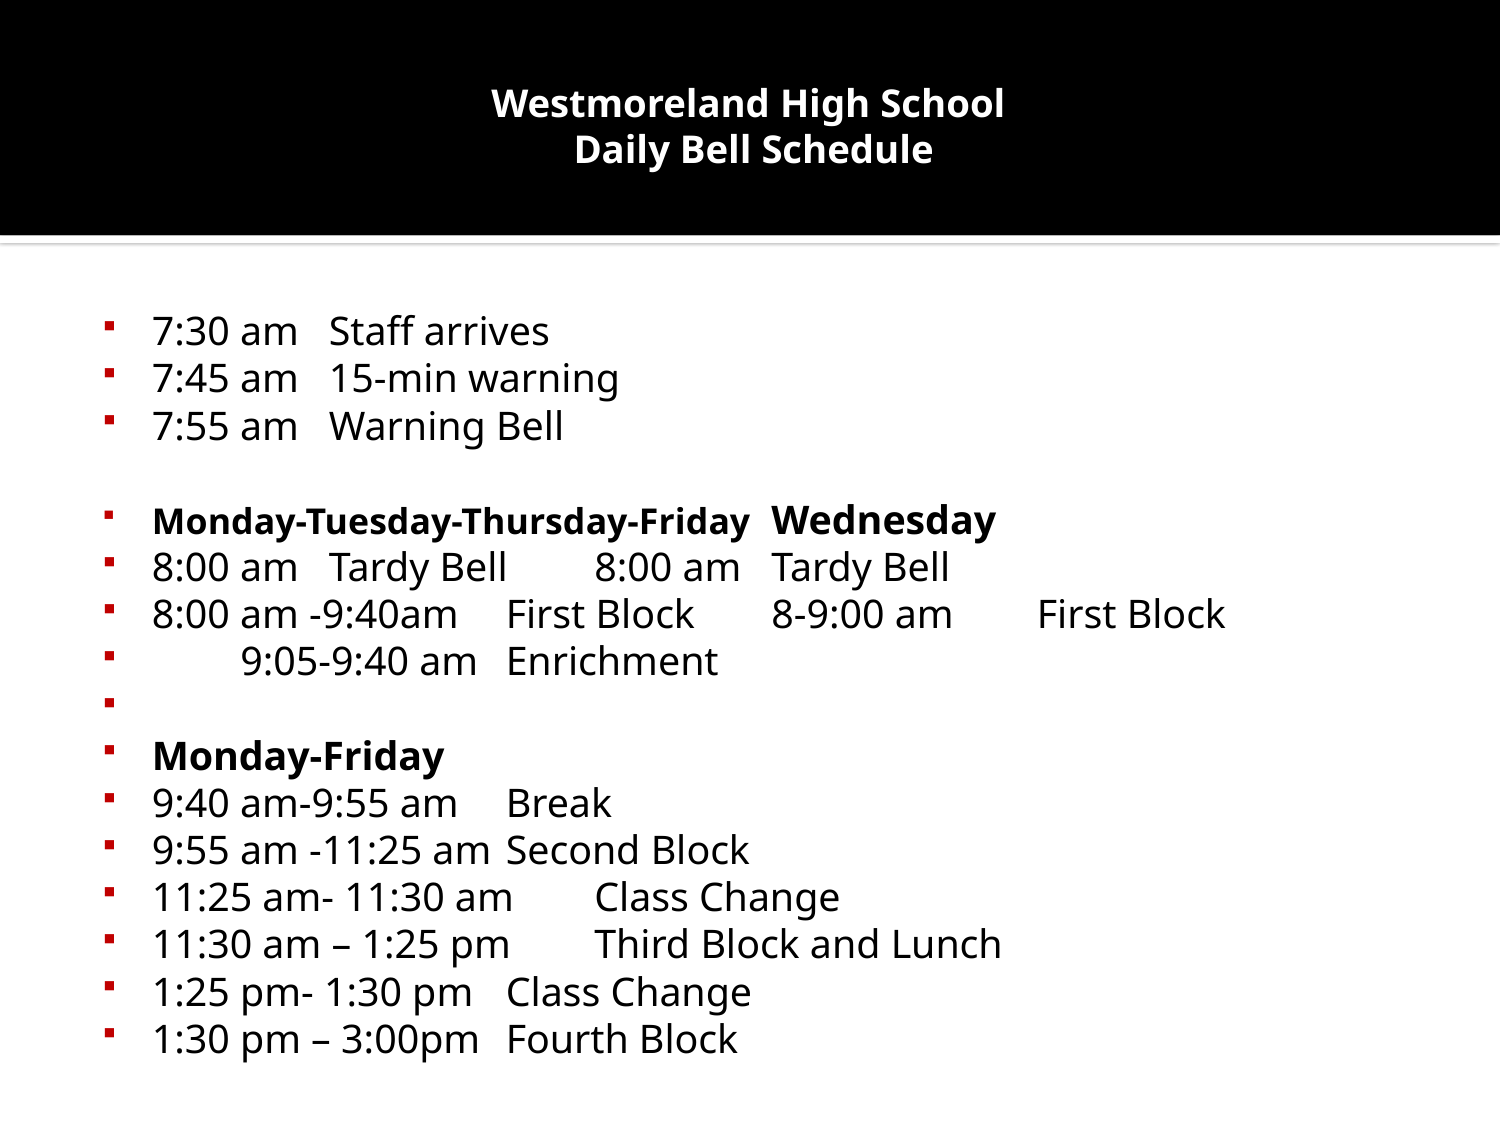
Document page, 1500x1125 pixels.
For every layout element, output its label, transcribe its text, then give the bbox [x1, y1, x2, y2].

title Westmoreland High School Daily Bell Schedule [75, 25, 1425, 231]
list 7:30 am Staff arrives 7:45 am 15-min warning 7:55 am Warning Bell Monday-Tuesday-Thursday-Friday Wednesday 8:00 am Tardy Bell 8:00 am Tardy Bell 8:00 am -9:40am First Block 8-9:00 am First Block 9:05-9:40 am Enrichment Monday-Friday 9:40 am-9:55 am Break 9:55 am -11:25 am Second Block 11:25 am- 11:30 am Class Change 11:30 am – 1:25 pm Third Block and Lunch 1:25 pm- 1:30 pm Class Change 1:30 pm – 3:00pm Fourth Block [75, 291, 1425, 1075]
